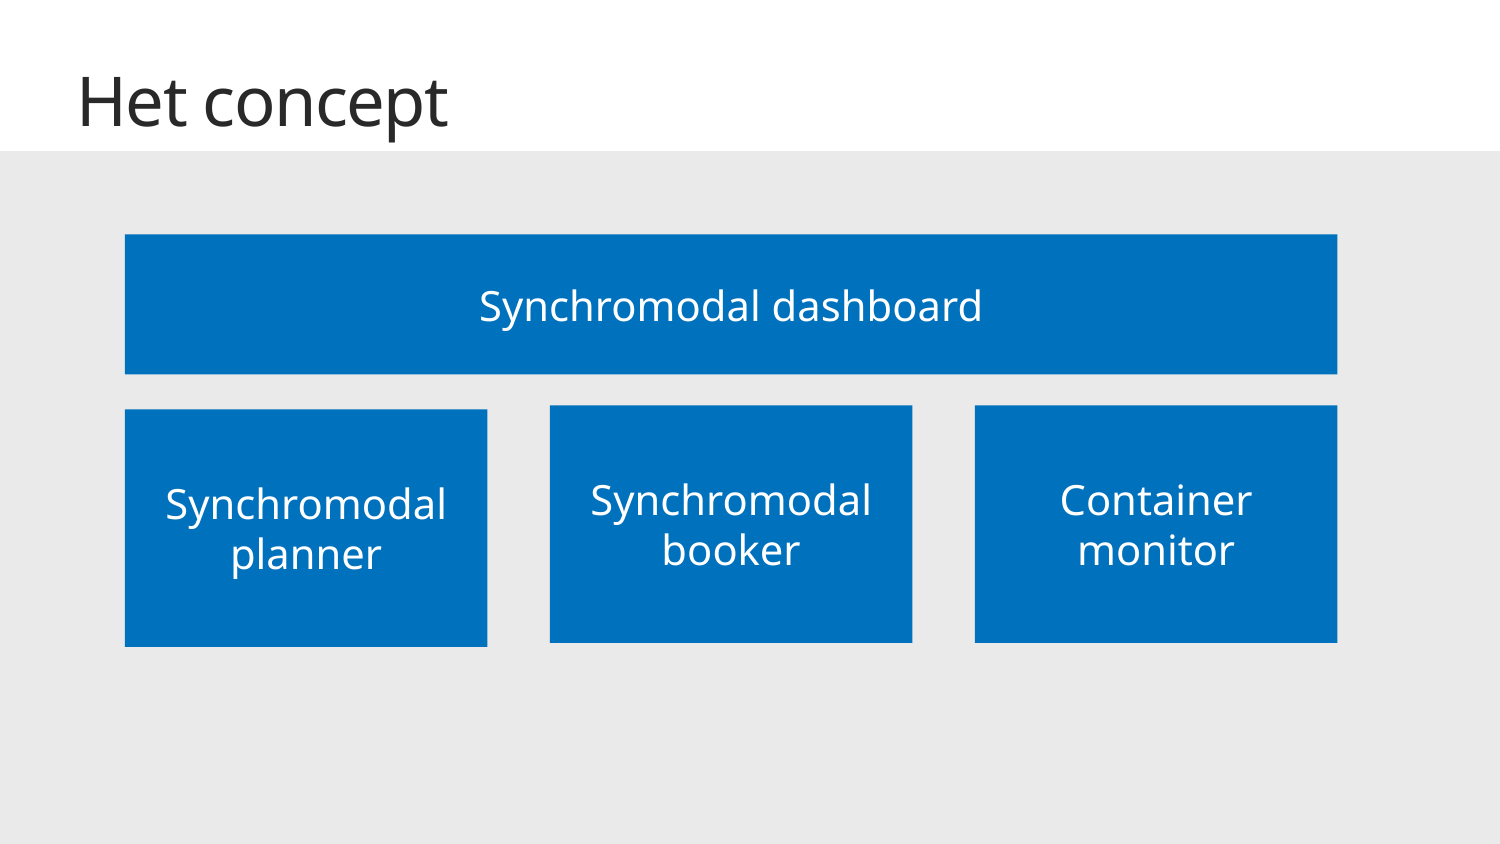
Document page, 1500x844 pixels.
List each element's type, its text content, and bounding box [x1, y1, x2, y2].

text_box Synchromodal booker [548, 403, 914, 645]
text_box Synchromodal dashboard [123, 232, 1340, 376]
text_box [0, 149, 1500, 844]
text_box Het concept [61, 59, 1435, 135]
text_box Container monitor [973, 403, 1339, 645]
text_box Synchromodal planner [123, 407, 489, 649]
